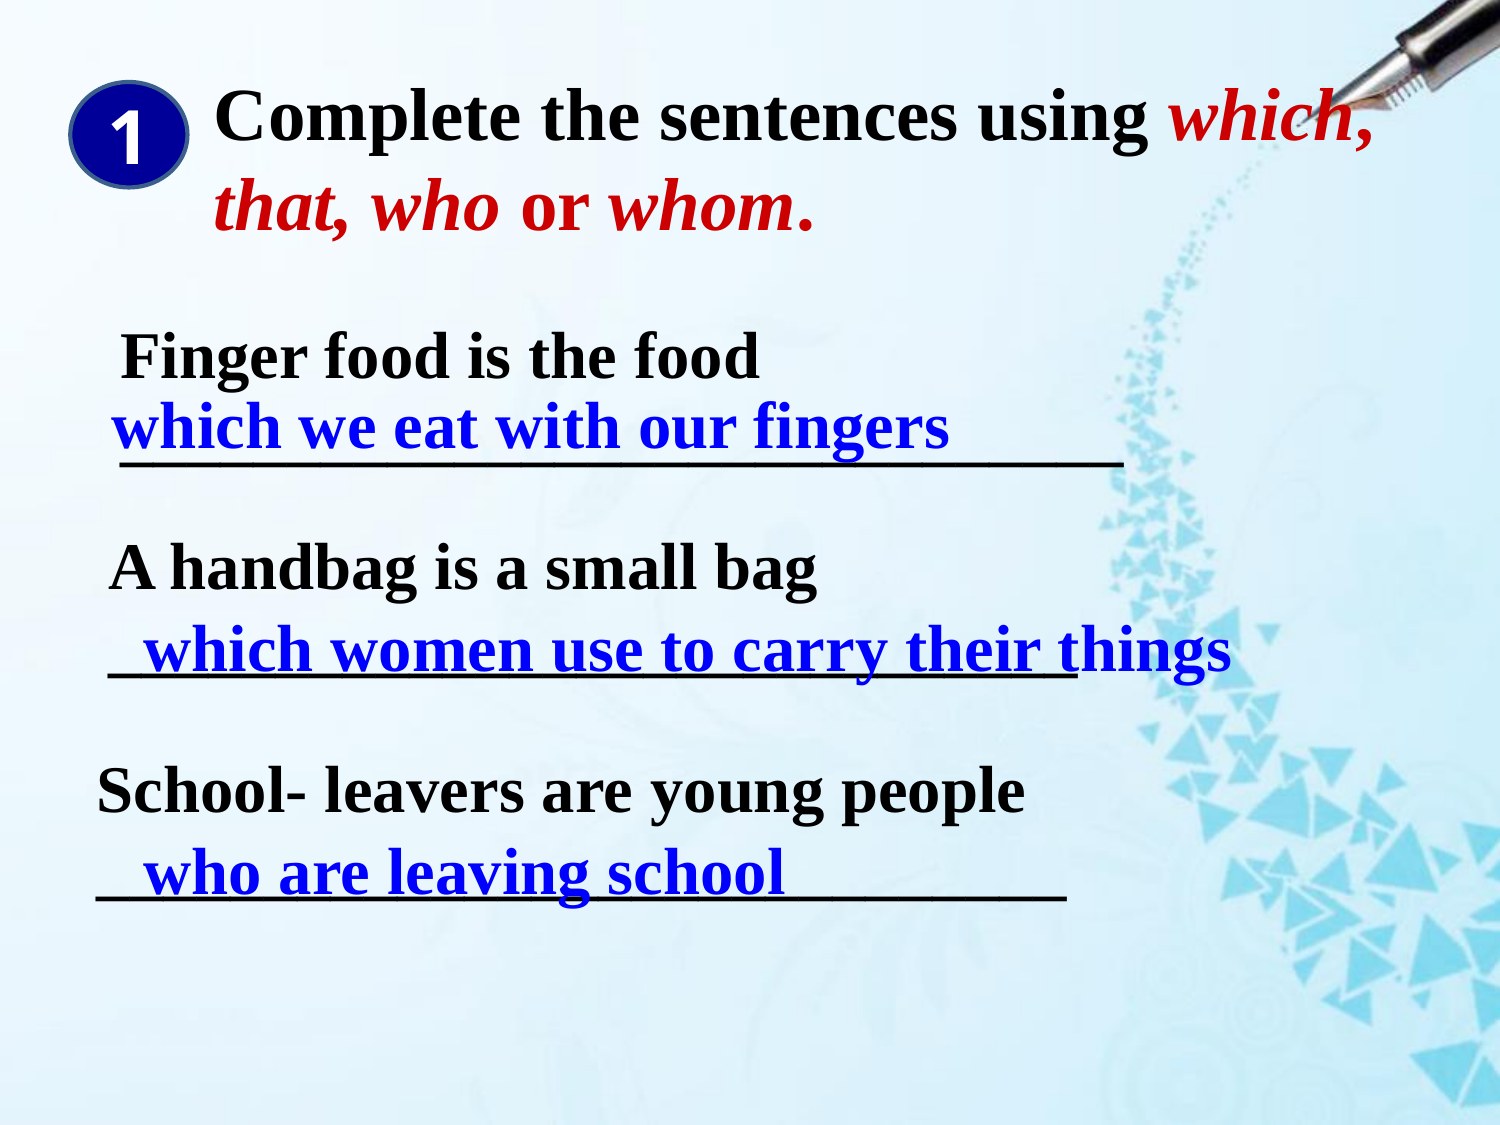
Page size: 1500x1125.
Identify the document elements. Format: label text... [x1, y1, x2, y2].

text_box Finger food is the food ______________________________ [105, 304, 1312, 480]
text_box Complete the sentences using which, that, who or whom. [199, 58, 1454, 254]
text_box 1 [68, 79, 190, 190]
text_box who are leaving school [128, 820, 1149, 915]
text_box A handbag is a small bag _____________________________ [93, 515, 1237, 691]
text_box which we eat with our fingers [97, 374, 967, 470]
text_box School- leavers are young people _____________________________ [82, 738, 1441, 913]
text_box which women use to carry their things [128, 597, 1313, 693]
picture [0, 0, 1500, 1125]
